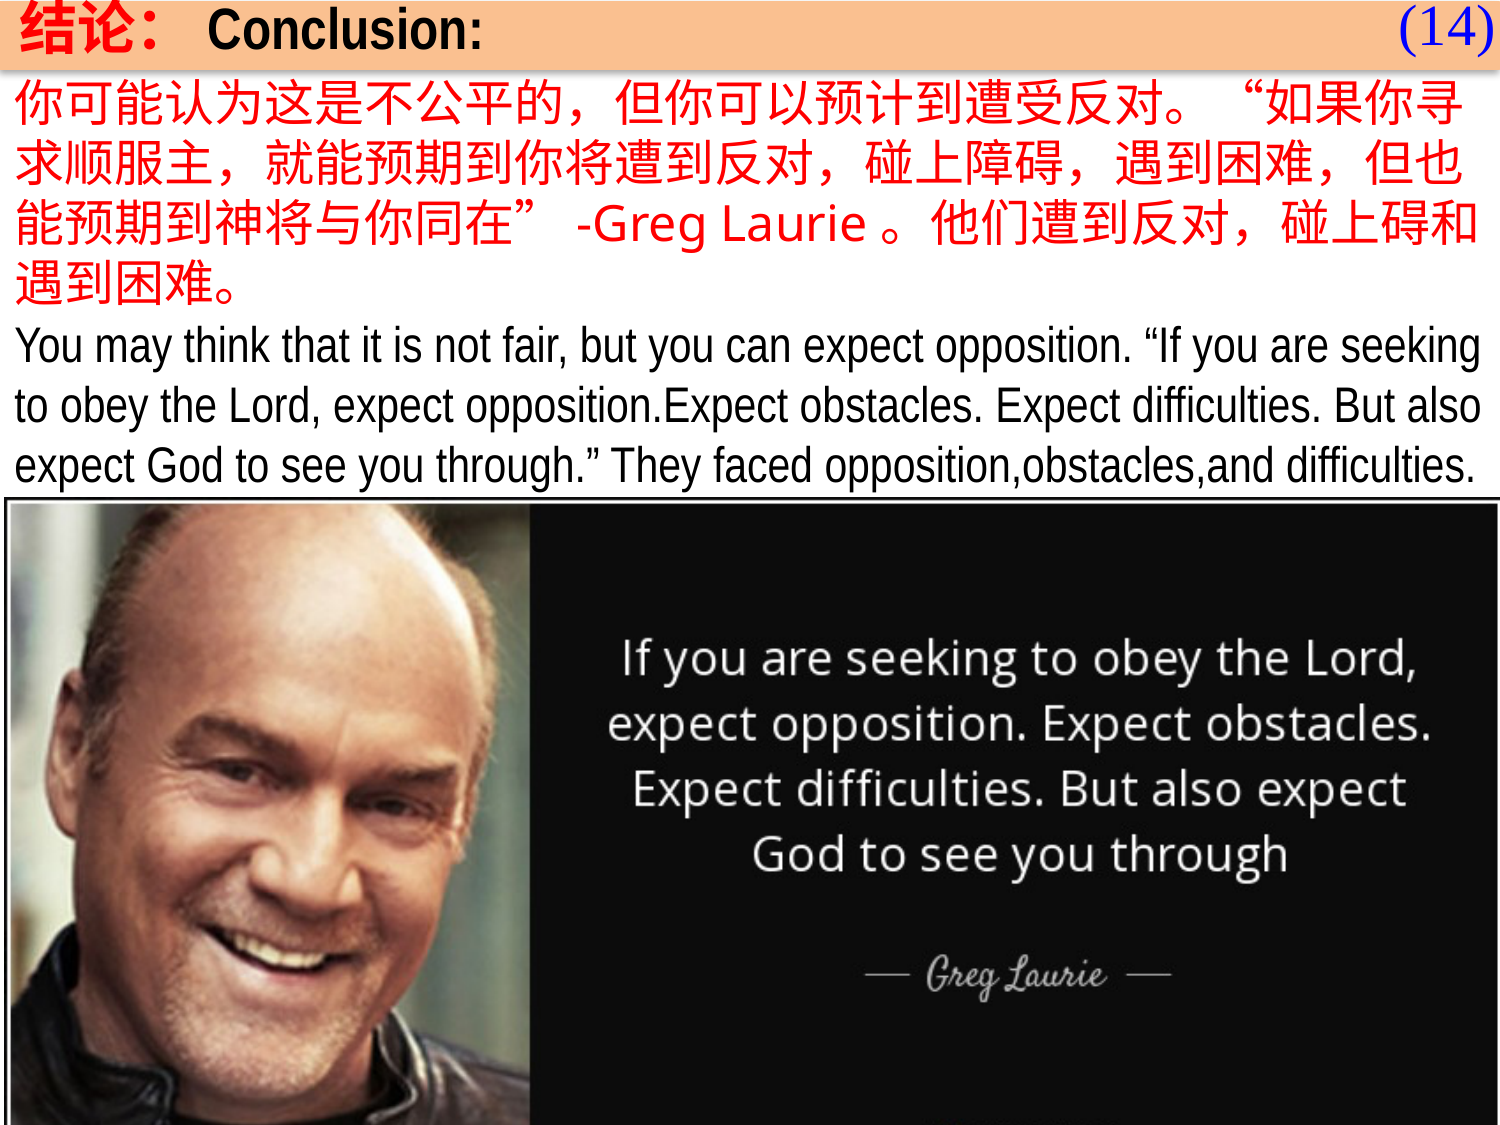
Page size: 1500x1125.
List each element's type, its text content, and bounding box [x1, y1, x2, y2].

text_box 结论：Conclusion: [4, 0, 1383, 63]
picture [4, 497, 1500, 1125]
text_box (14) [1383, 0, 1500, 63]
text_box You may think that it is not fair, but you can expect opposition. “If you are seeking to obey the Lord, expect opposition.Expect obstacles. Expect difficulties. But also expect God to see you through.” They faced opposition,obstacles,and difficulties. [0, 319, 1500, 499]
text_box [0, 1, 4, 63]
text_box 你可能认为这是不公平的，但你可以预计到遭受反对。“如果你寻求顺服主，就能预期到你将遭到反对，碰上障碍，遇到困难，但也能预期到神将与你同在”-Greg Laurie。他们遭到反对，碰上碍和遇到困难。 [0, 63, 1500, 319]
